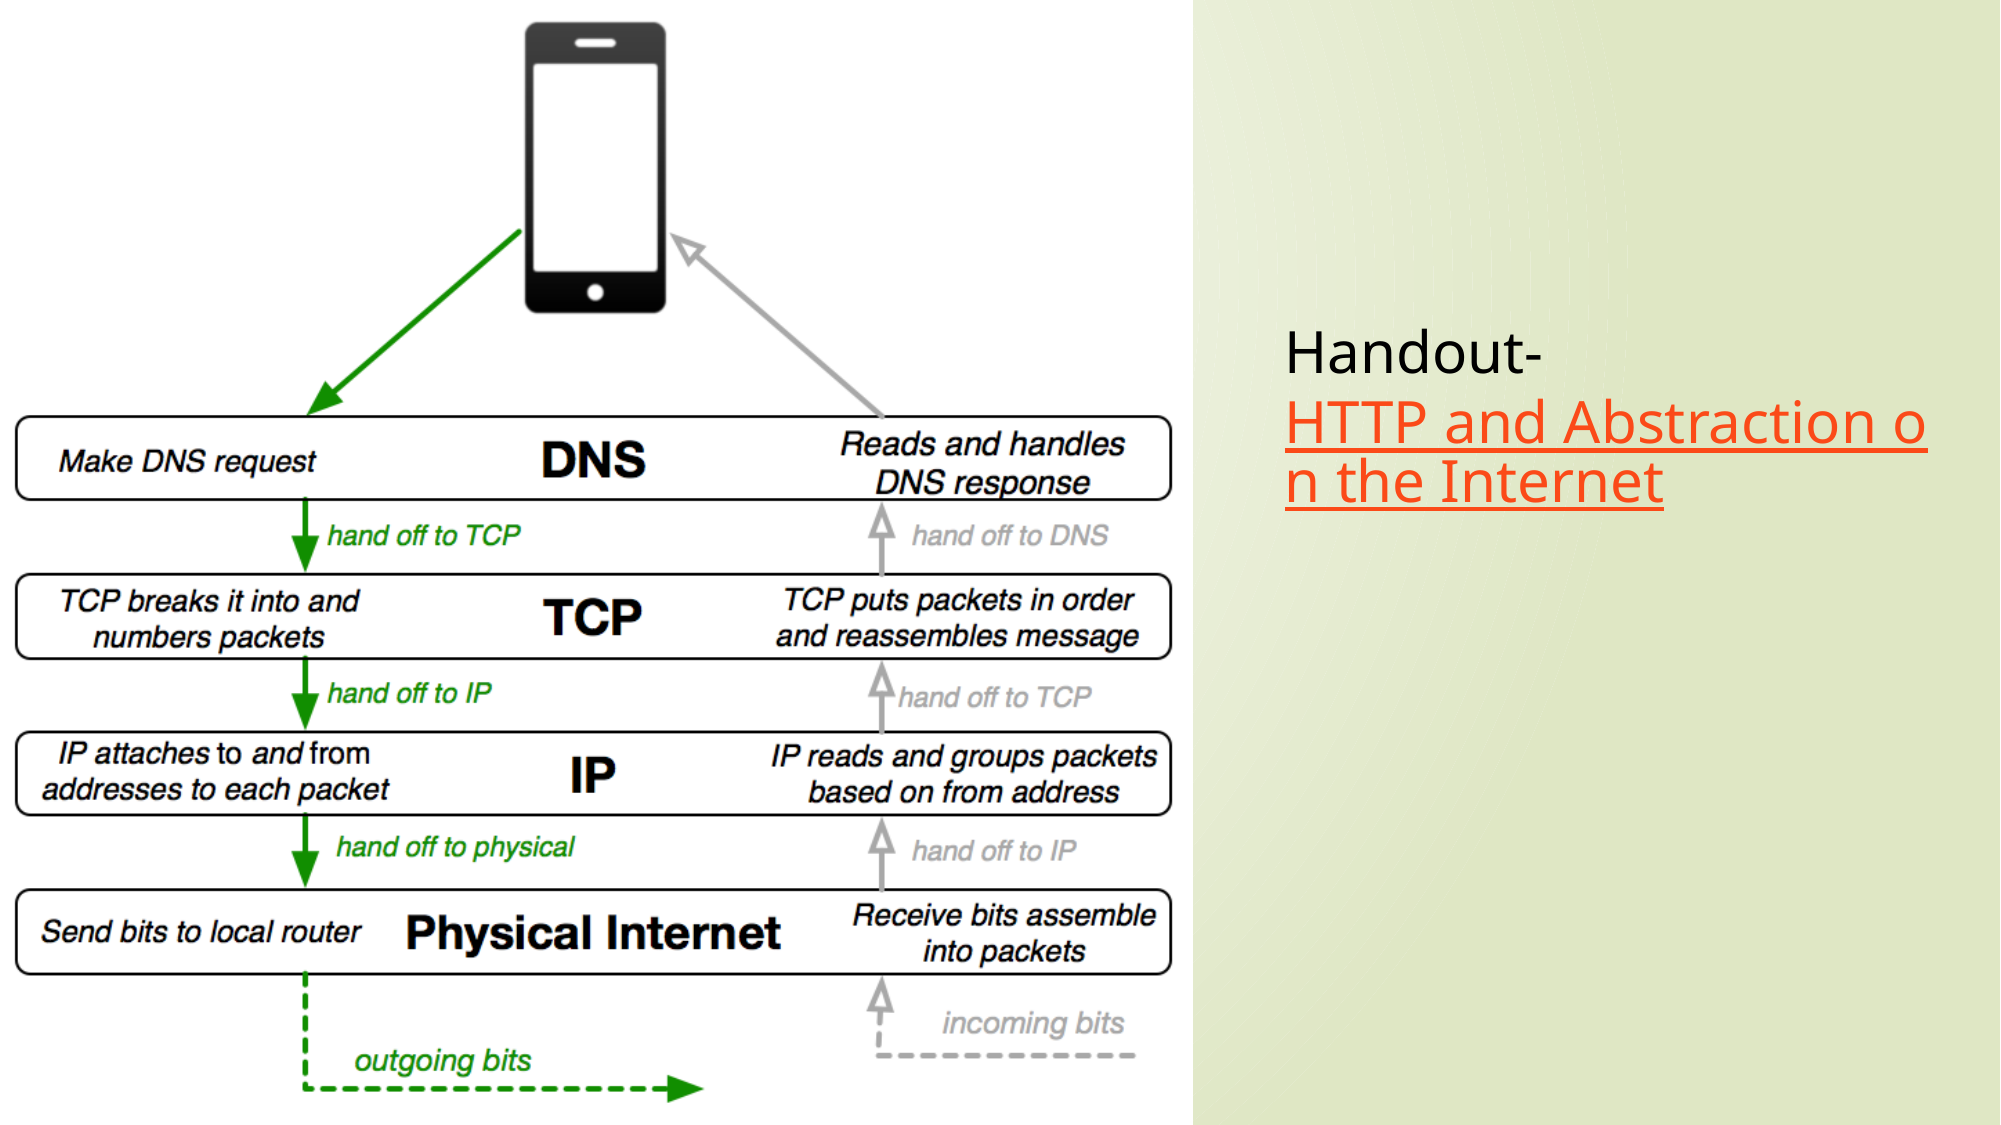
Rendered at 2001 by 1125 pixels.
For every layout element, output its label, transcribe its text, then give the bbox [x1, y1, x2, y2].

text_box Handout- HTTP and Abstraction on the Internet [1270, 308, 1949, 473]
picture [0, 0, 1193, 1125]
